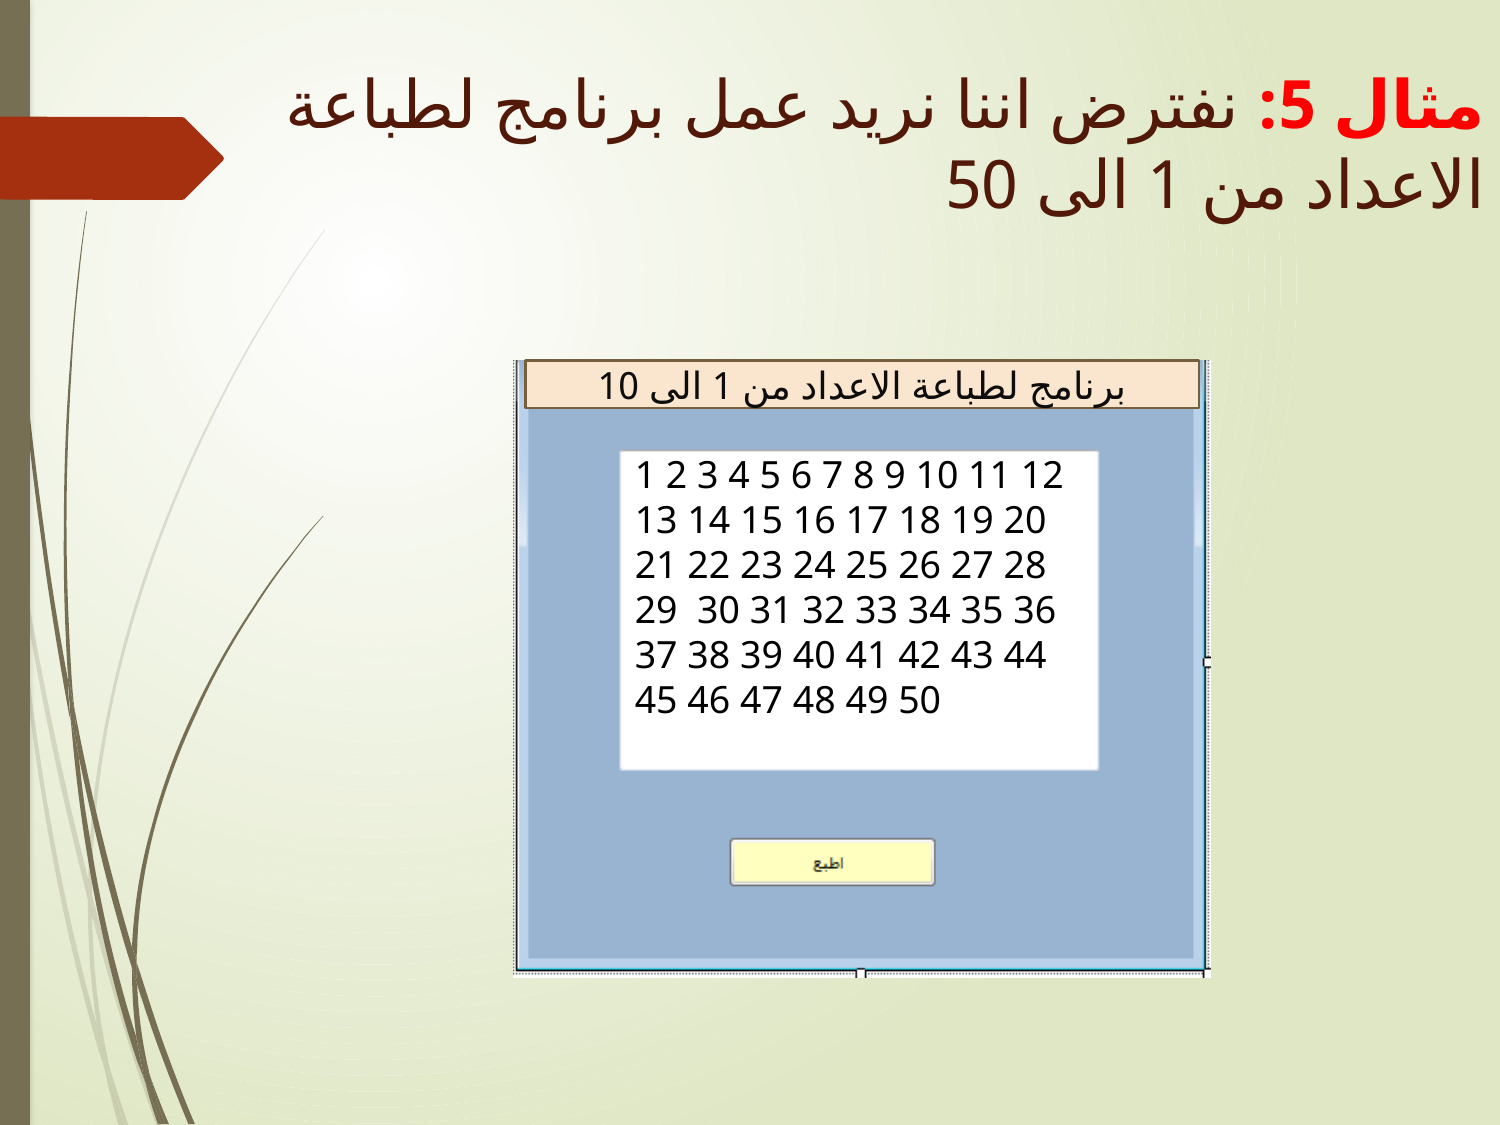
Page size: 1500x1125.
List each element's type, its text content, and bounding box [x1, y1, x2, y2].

picture [513, 360, 1211, 978]
title مثال 5: نفترض اننا نريد عمل برنامج لطباعة الاعداد من 1 الى 50 [112, 54, 1500, 173]
